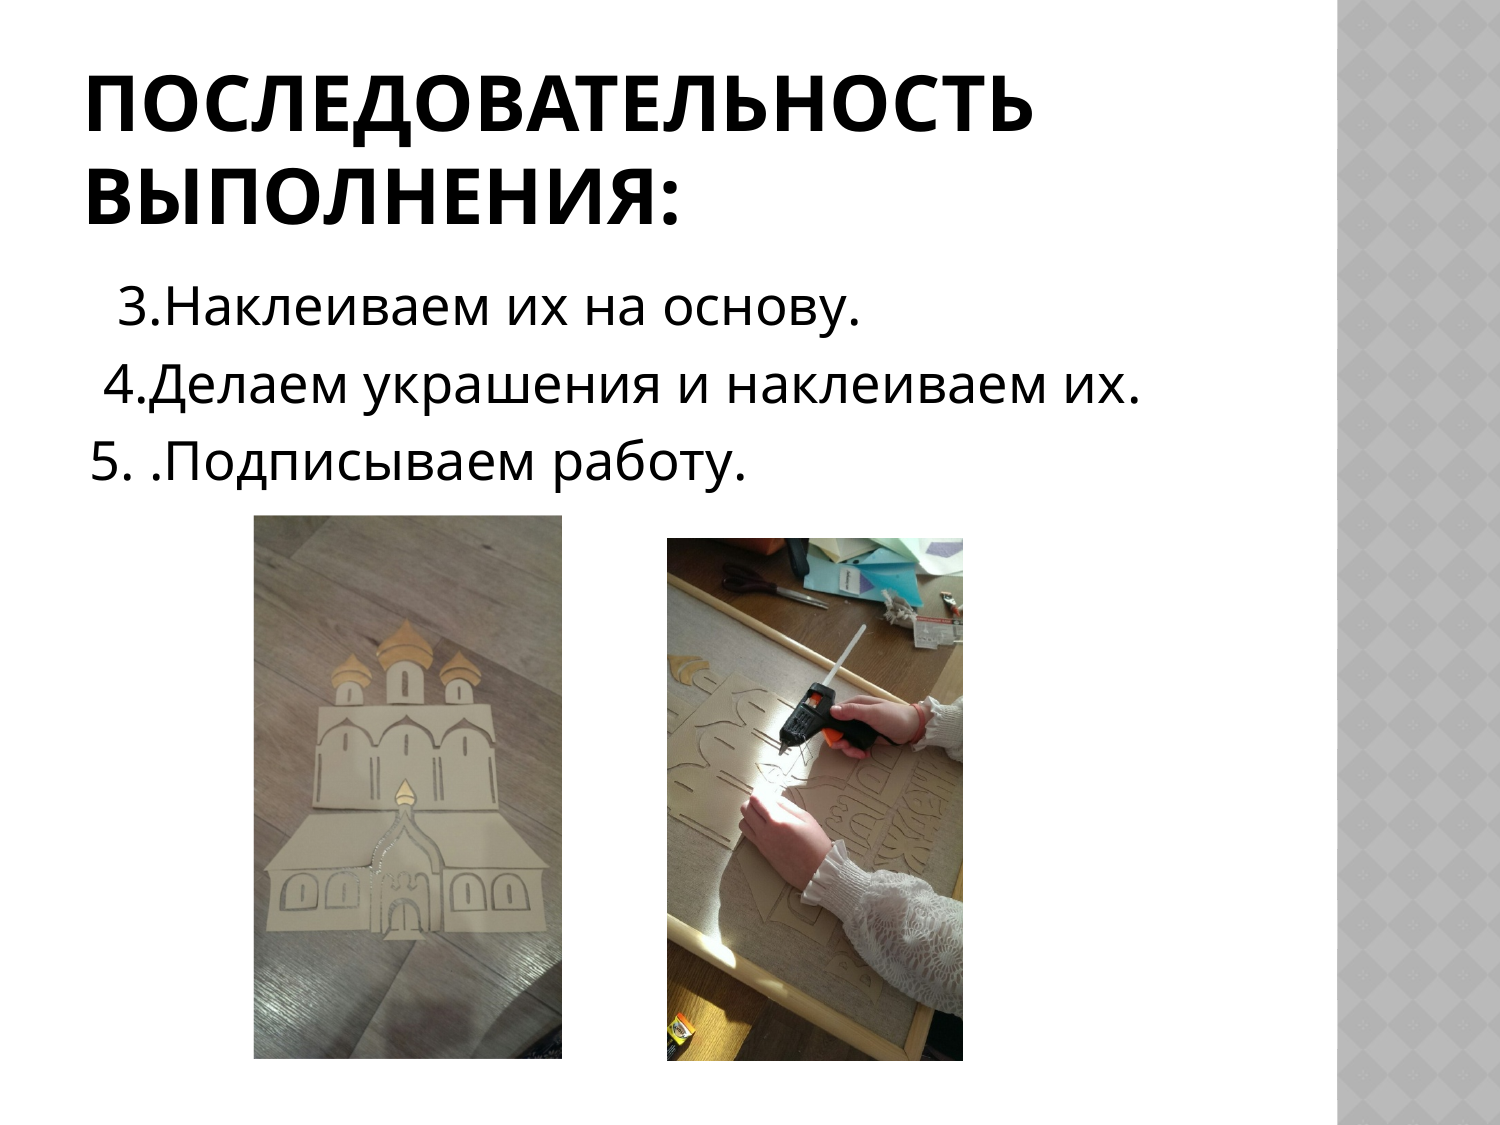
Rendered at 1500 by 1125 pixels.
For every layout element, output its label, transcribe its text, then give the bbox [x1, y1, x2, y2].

picture [254, 949, 562, 1058]
list 3.Наклеиваем их на основу. 4.Делаем украшения и наклеиваем их. 5. .Подписываем работу. [75, 264, 1263, 1059]
picture [135, 538, 964, 1062]
picture [254, 516, 562, 631]
title ПОСЛЕДОВАТЕЛЬНОСТЬ ВЫПОЛНЕНИЯ: [75, 52, 1263, 240]
